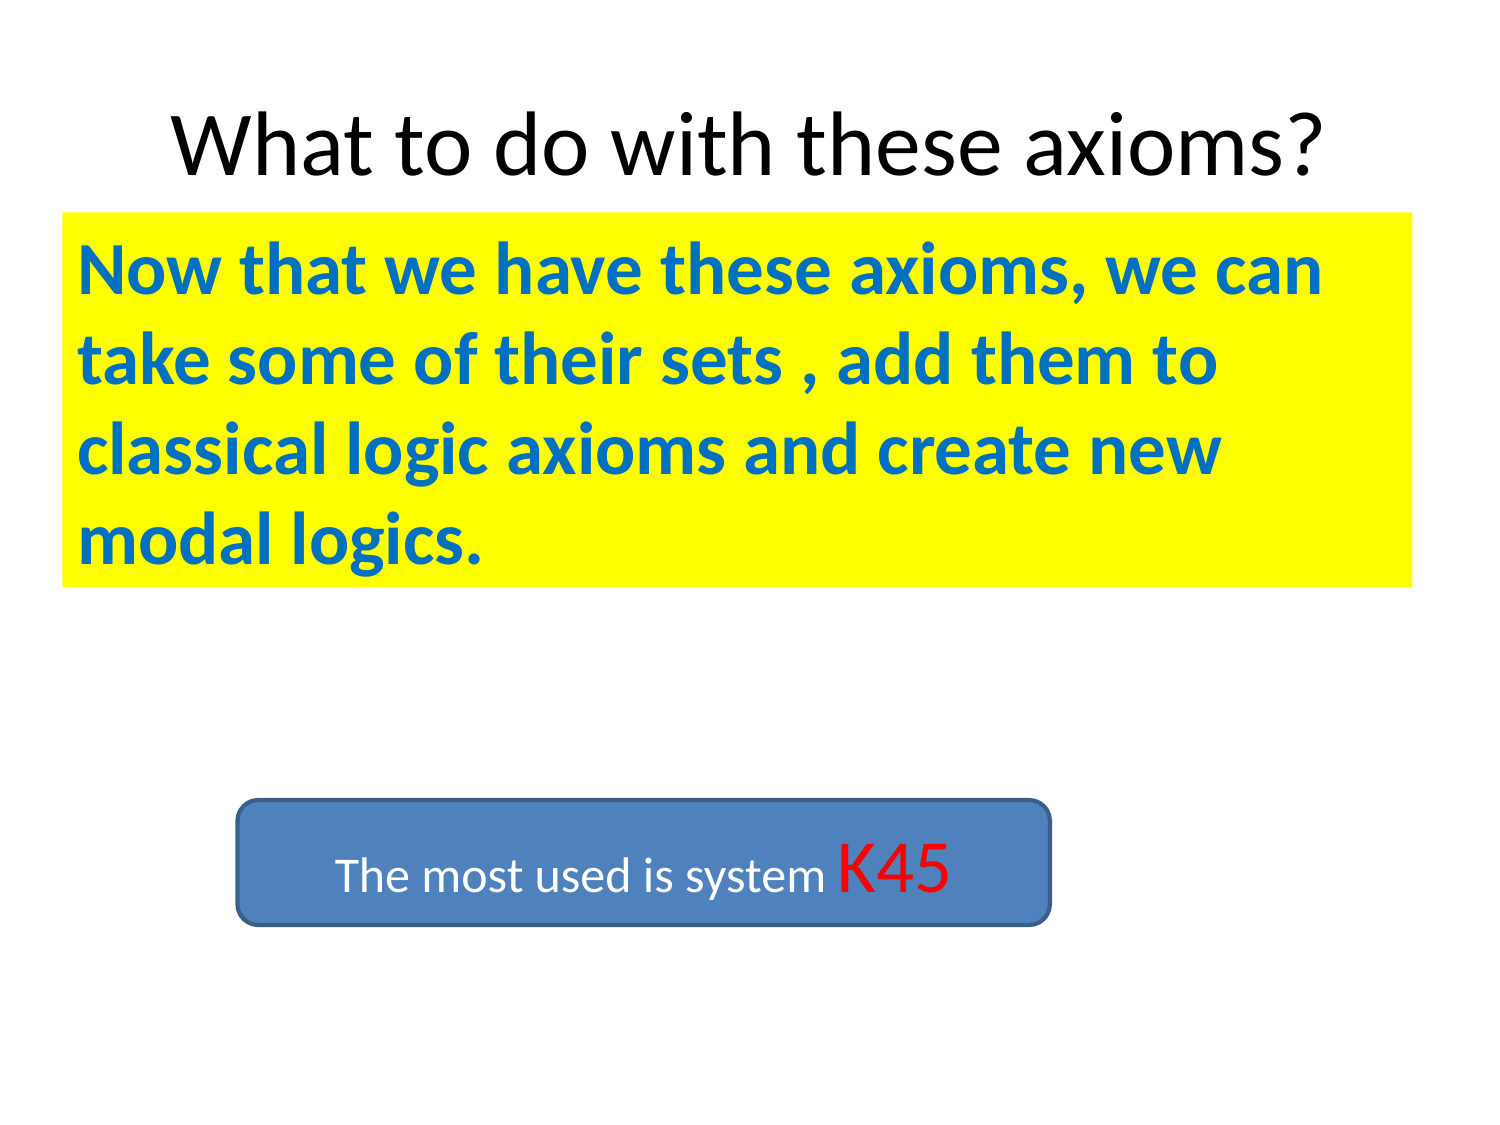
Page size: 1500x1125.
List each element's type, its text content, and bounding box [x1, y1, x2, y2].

title What to do with these axioms? [75, 45, 1425, 233]
text_box Now that we have these axioms, we can take some of their sets , add them to classical logic axioms and create new modal logics. [62, 212, 1413, 588]
text_box The most used is system K45 [235, 797, 1053, 928]
